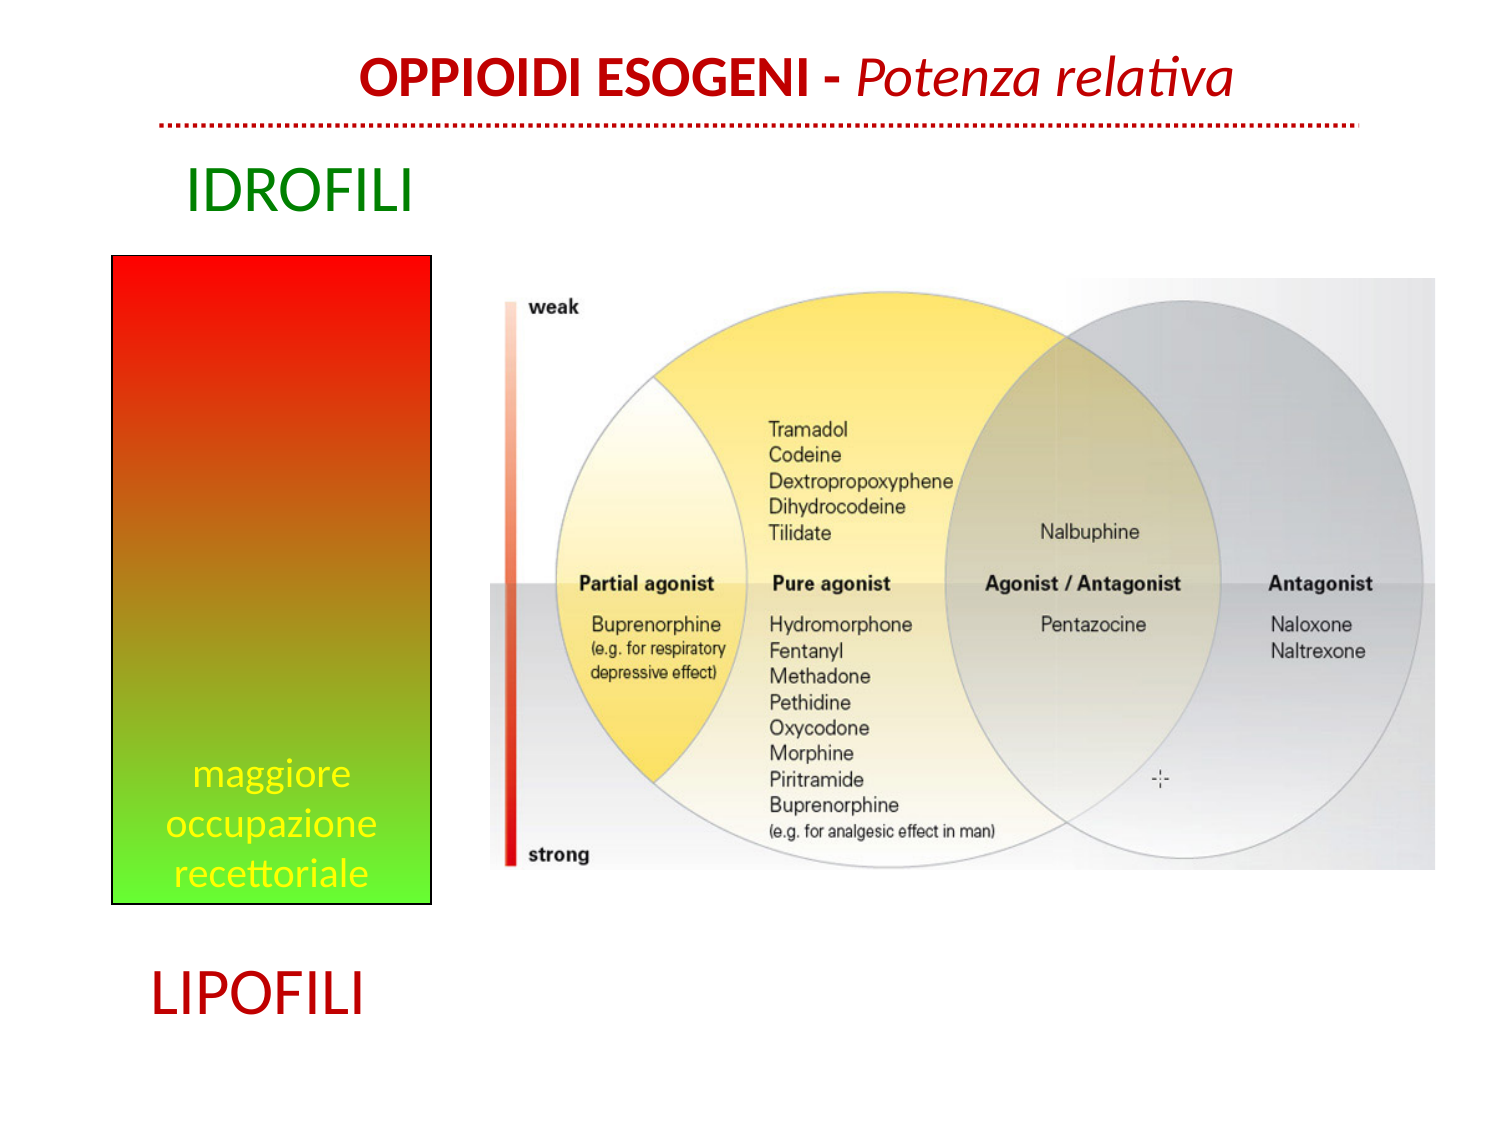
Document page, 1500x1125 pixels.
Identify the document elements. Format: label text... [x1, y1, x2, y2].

text_box maggiore occupazione recettoriale [76, 738, 467, 904]
text_box [112, 255, 431, 738]
text_box OPPIOIDI ESOGENI - Potenza relativa [277, 30, 1317, 117]
picture [489, 278, 1436, 870]
text_box LIPOFILI [135, 940, 419, 1036]
text_box IDROFILI [171, 137, 459, 233]
